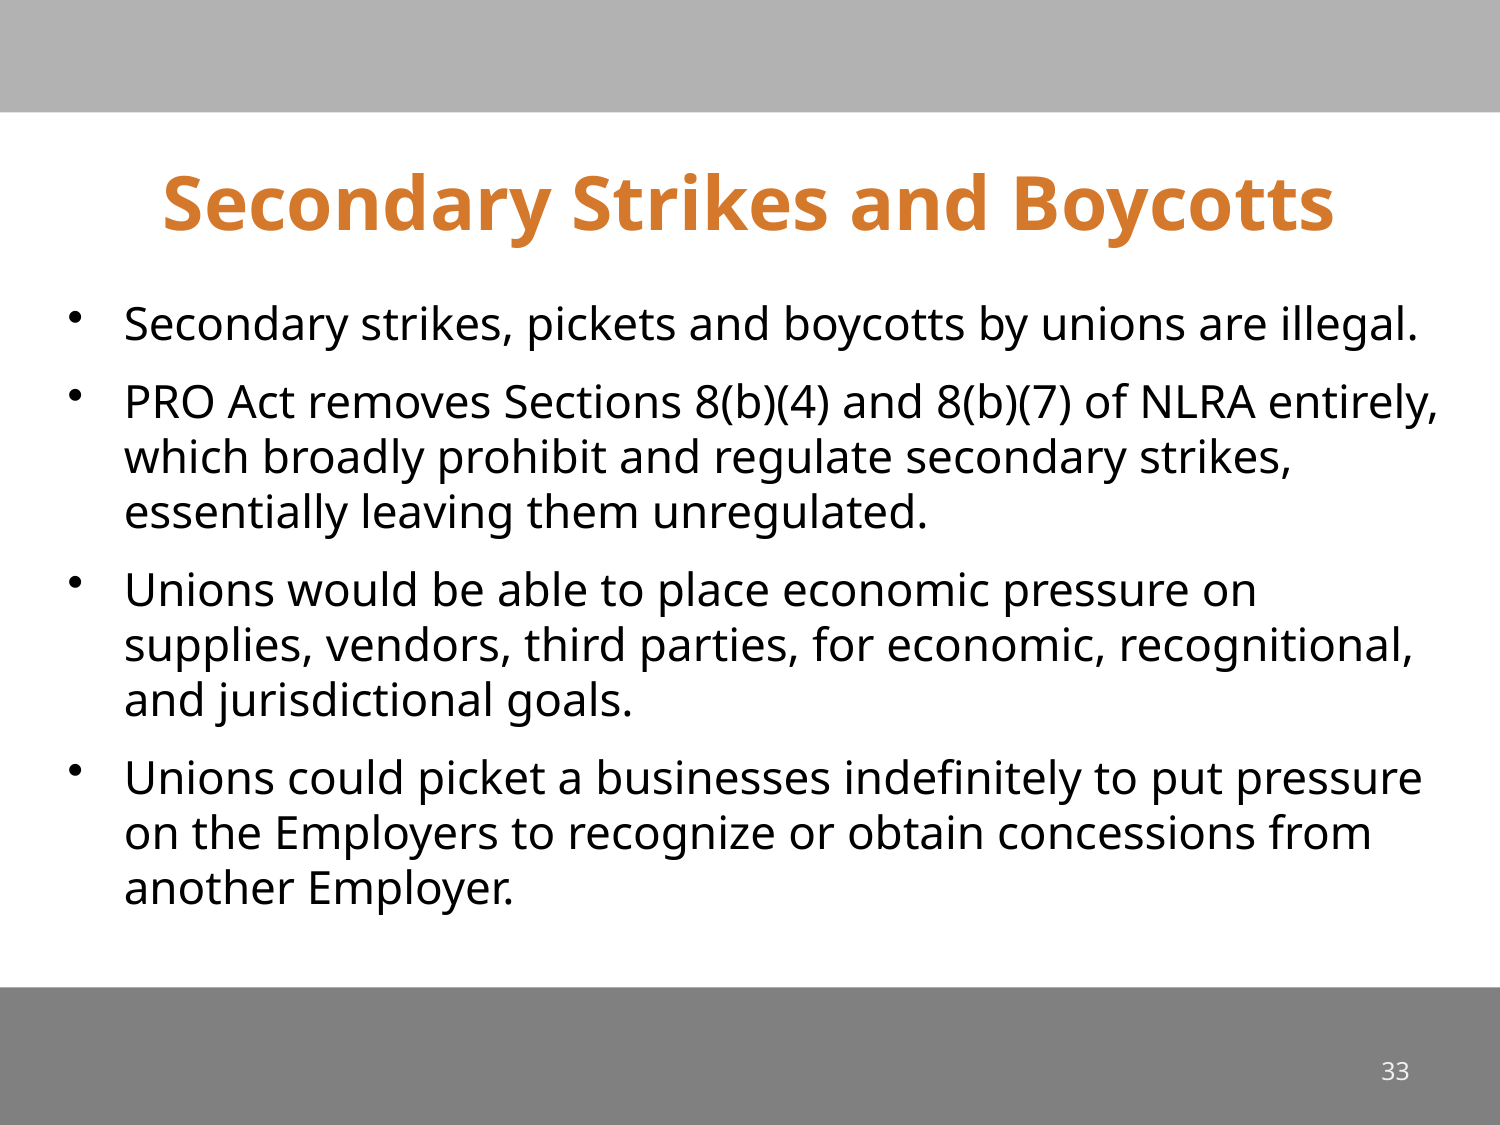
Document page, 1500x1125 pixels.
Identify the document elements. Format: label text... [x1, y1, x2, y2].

title Secondary Strikes and Boycotts [37, 137, 1463, 263]
slide_number 33 [1074, 1042, 1425, 1103]
list Secondary strikes, pickets and boycotts by unions are illegal. PRO Act removes Sections 8(b)(4) and 8(b)(7) of NLRA entirely, which broadly prohibit and regulate secondary strikes, essentially leaving them unregulated. Unions would be able to place economic pressure on supplies, vendors, third parties, for economic, recognitional, and jurisdictional goals. Unions could picket a businesses indefinitely to put pressure on the Employers to recognize or obtain concessions from another Employer. [37, 287, 1476, 963]
